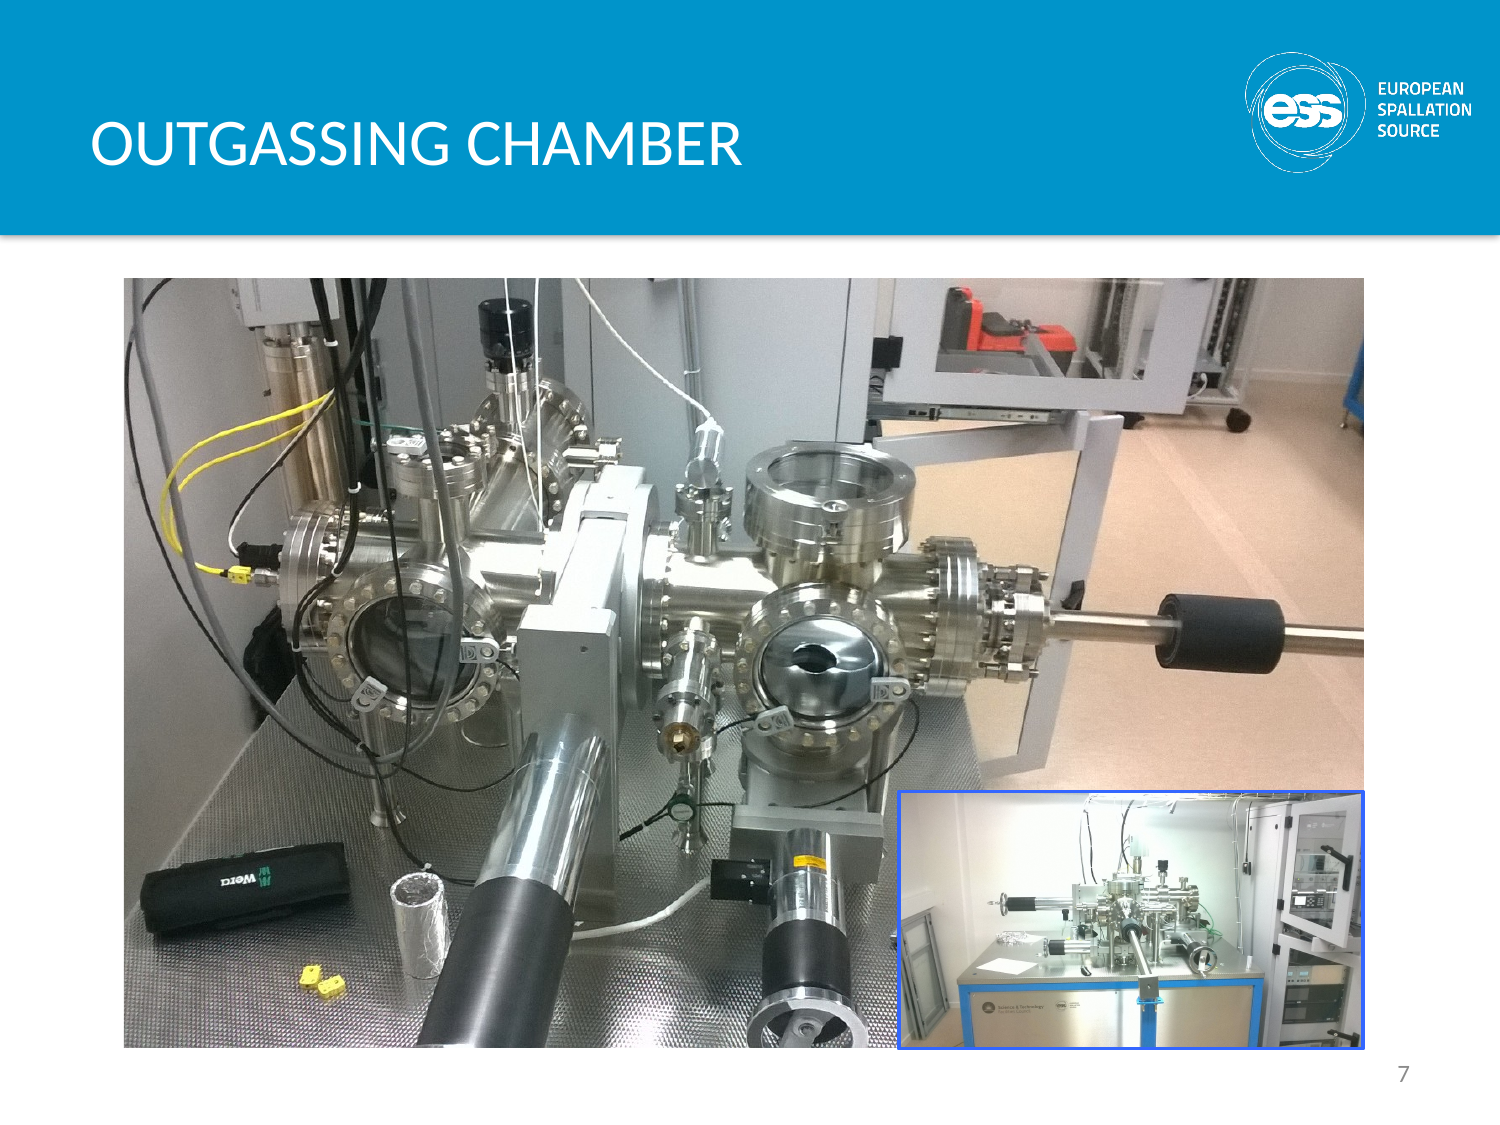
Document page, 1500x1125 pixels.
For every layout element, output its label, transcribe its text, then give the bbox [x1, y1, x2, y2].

picture [1436, 104, 1444, 115]
picture [1454, 83, 1458, 94]
slide_number 7 [1074, 1042, 1425, 1103]
picture [1398, 109, 1406, 115]
title OUTGASSING CHAMBER [75, 45, 1247, 233]
picture [1400, 83, 1407, 94]
picture [1422, 125, 1428, 134]
picture [123, 278, 1365, 1048]
picture [1443, 86, 1450, 93]
picture [1379, 83, 1385, 94]
picture [1418, 104, 1423, 115]
picture [1264, 94, 1342, 127]
picture [1389, 104, 1393, 115]
picture [1409, 104, 1415, 115]
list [900, 793, 1362, 1047]
picture [1432, 125, 1438, 136]
picture [1423, 83, 1430, 94]
